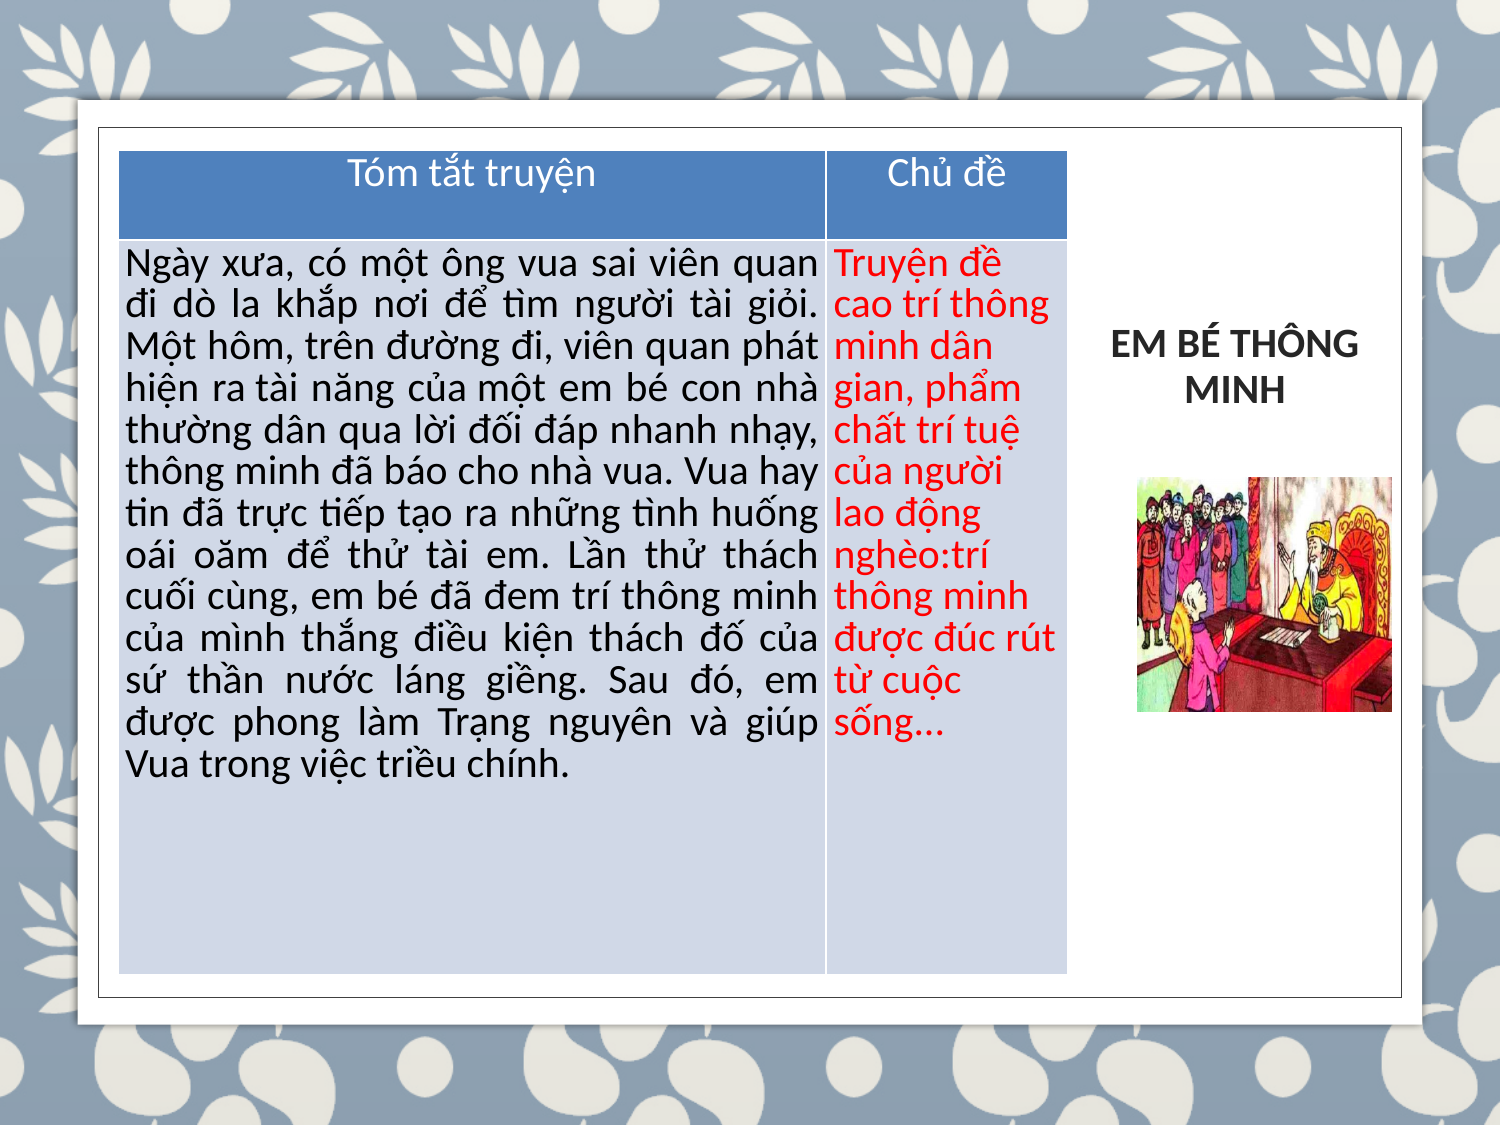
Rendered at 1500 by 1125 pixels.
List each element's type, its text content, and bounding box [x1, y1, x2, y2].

text_box [98, 127, 1402, 998]
text_box EM BÉ THÔNG MINH [1069, 284, 1402, 450]
table_header Tóm tắt truyện [119, 151, 825, 239]
text_box [77, 100, 1423, 1025]
table_header Chủ đề [827, 151, 1067, 239]
text_box [0, 0, 1500, 1125]
table_cell Truyện đề cao trí thông minh dân gian, phẩm chất trí tuệ của người lao động nghèo:trí thông minh được đúc rút từ cuộc sống... [827, 241, 1067, 974]
picture [1137, 476, 1392, 712]
table_cell Ngày xưa, có một ông vua sai viên quan đi dò la khắp nơi để tìm người tài giỏi. Một hôm, trên đường đi, viên quan phát hiện ra tài năng của một em bé con nhà thường dân qua lời đối đáp nhanh nhạy, thông minh đã báo cho nhà vua. Vua hay tin đã trực tiếp tạo ra những tình huống oái oăm để thử tài em. Lần thử thách cuối cùng, em bé đã đem trí thông minh của mình thắng điều kiện thách đố của sứ thần nước láng giềng. Sau đó, em được phong làm Trạng nguyên và giúp Vua trong việc triều chính. [119, 241, 825, 974]
